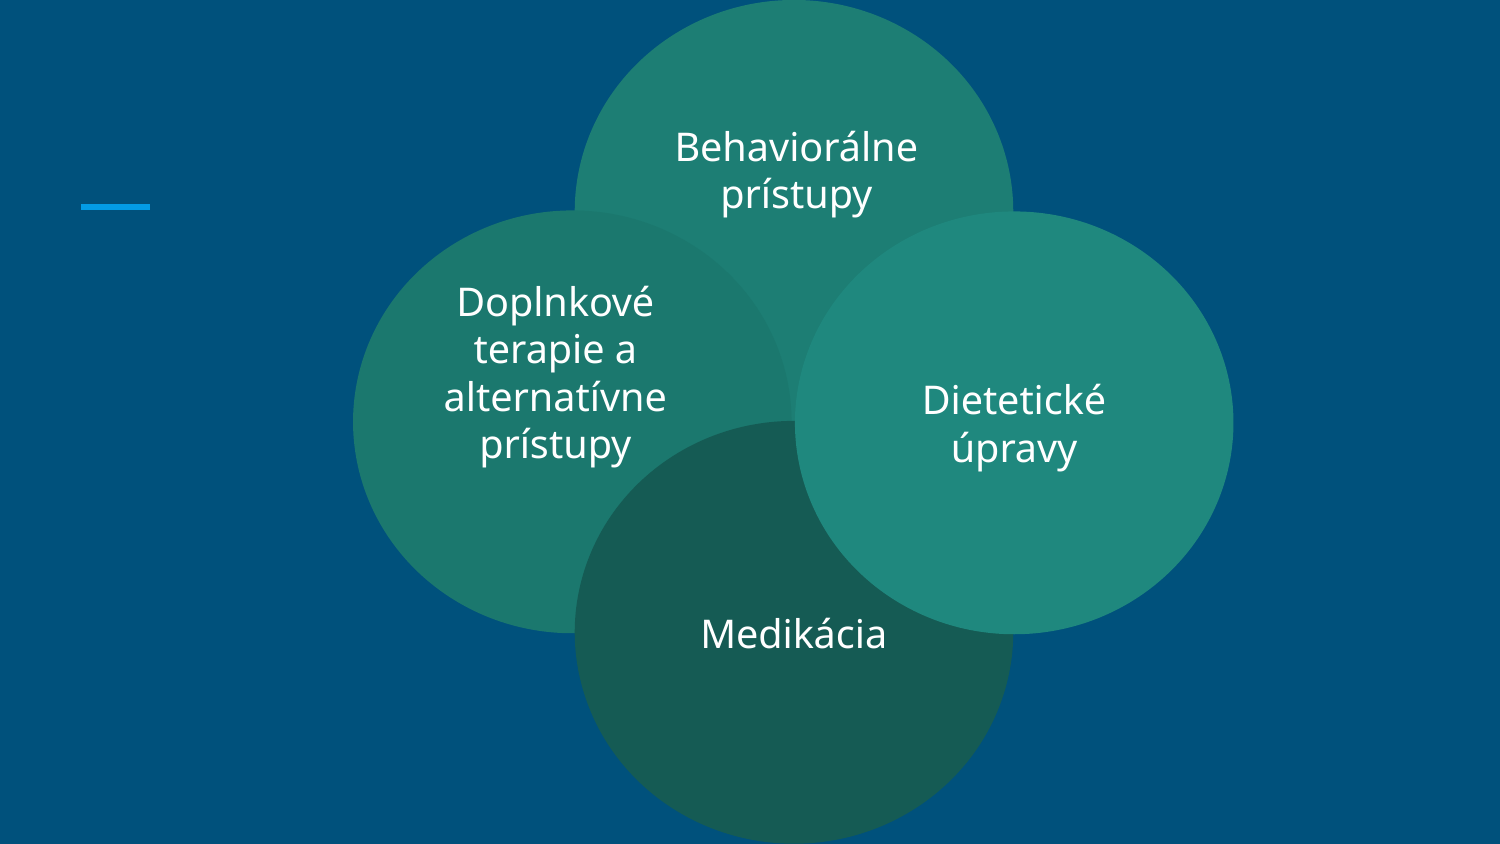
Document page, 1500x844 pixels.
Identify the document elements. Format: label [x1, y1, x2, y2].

text_box [574, 0, 1014, 209]
text_box [794, 211, 1234, 635]
text_box [352, 210, 792, 634]
text_box [574, 420, 1014, 844]
